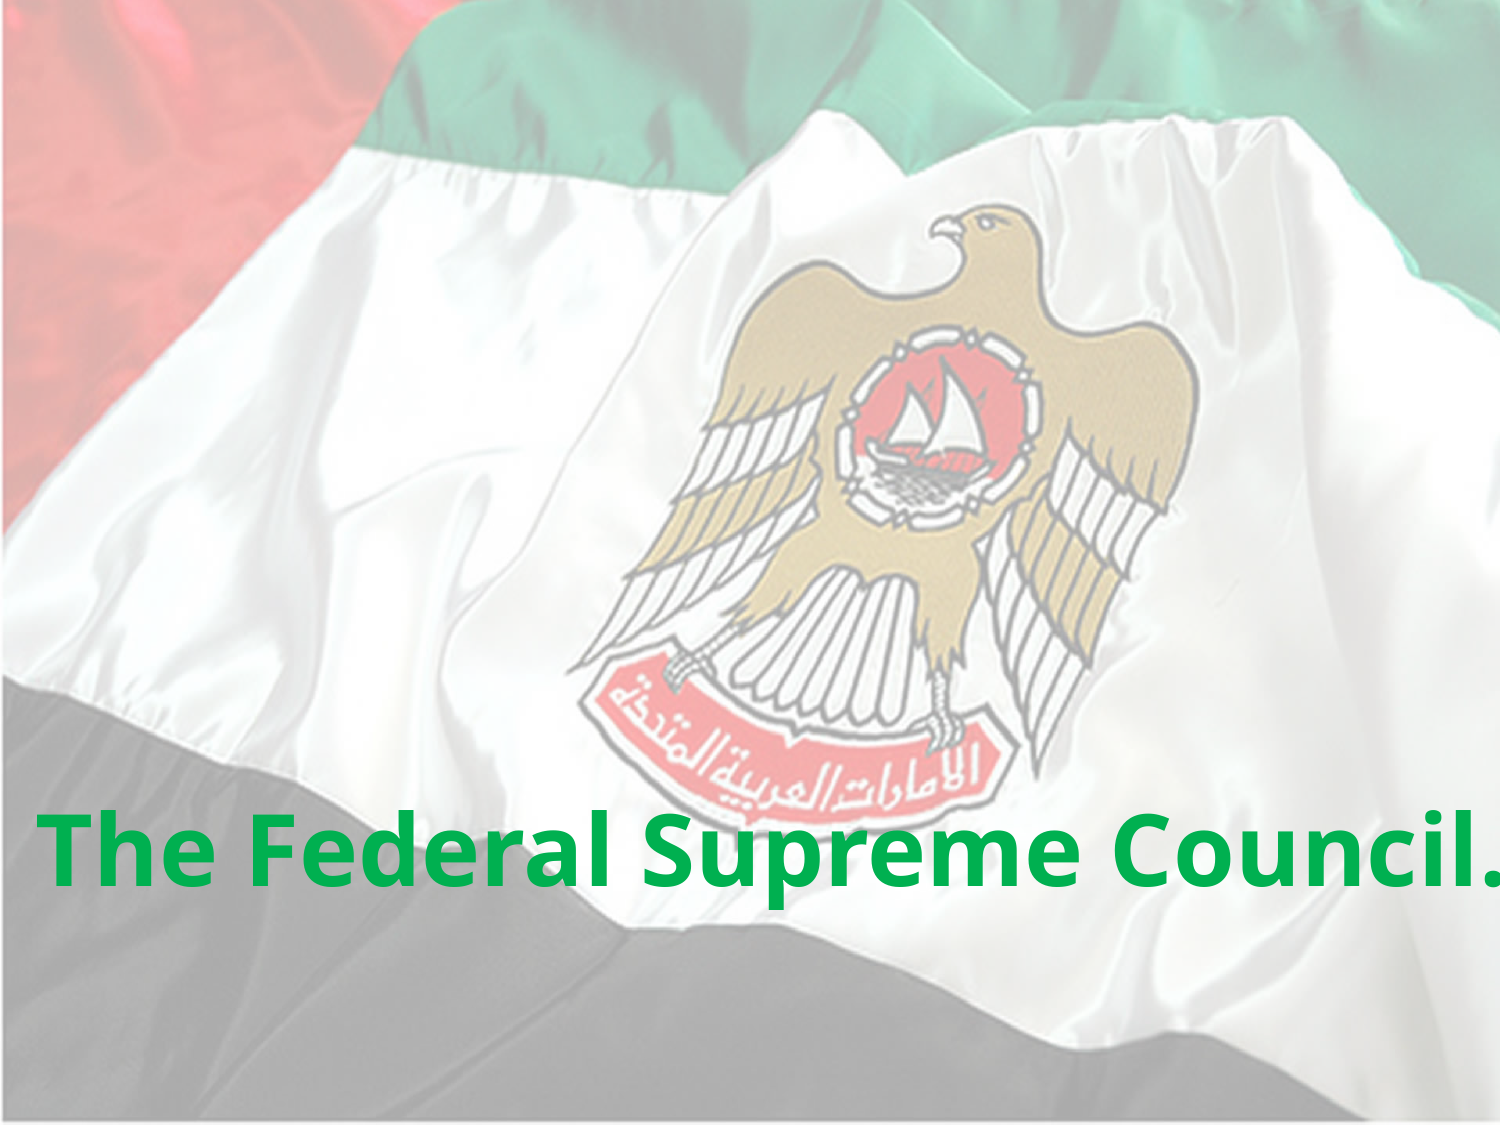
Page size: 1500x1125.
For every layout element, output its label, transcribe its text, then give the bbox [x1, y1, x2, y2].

text_box The Federal Supreme Council. [20, 778, 1500, 914]
